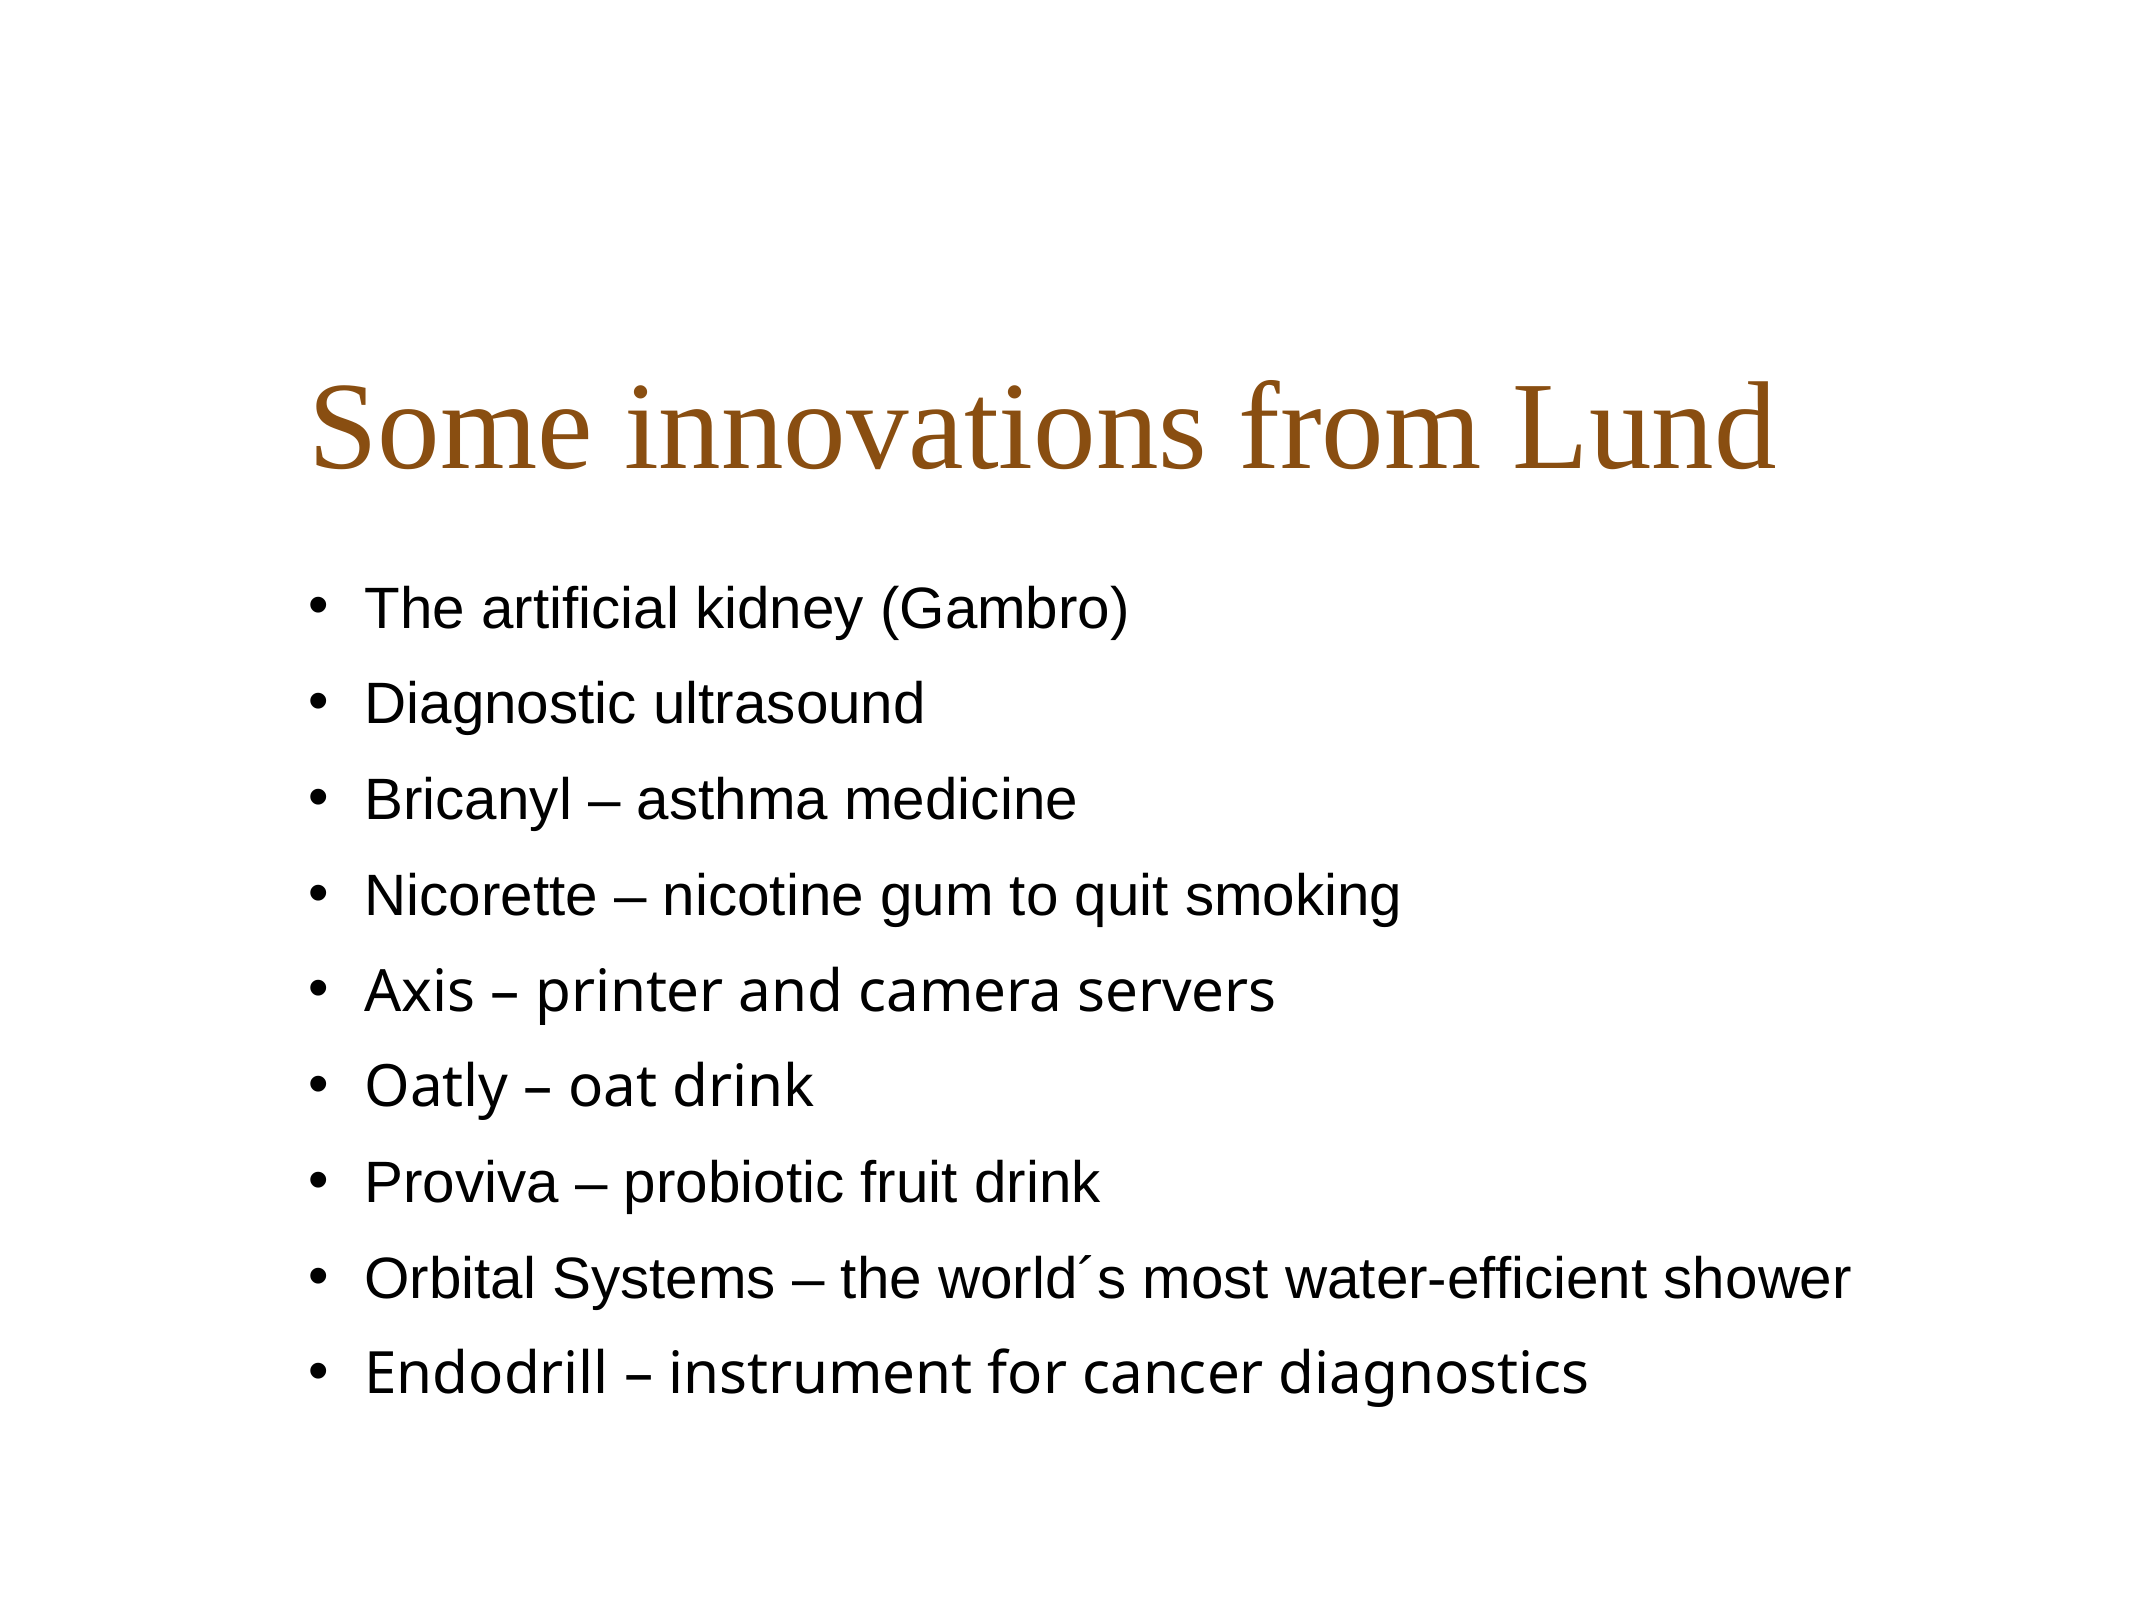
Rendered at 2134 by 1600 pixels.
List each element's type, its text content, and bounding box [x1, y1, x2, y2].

title Some innovations from Lund [300, 177, 1807, 553]
list The artificial kidney (Gambro) Diagnostic ultrasound Bricanyl – asthma medicine Nicorette – nicotine gum to quit smoking Axis – printer and camera servers Oatly – oat drink Proviva – probiotic fruit drink Orbital Systems – the world´s most water-efficient shower Endodrill – instrument for cancer diagnostics [300, 554, 1965, 1449]
